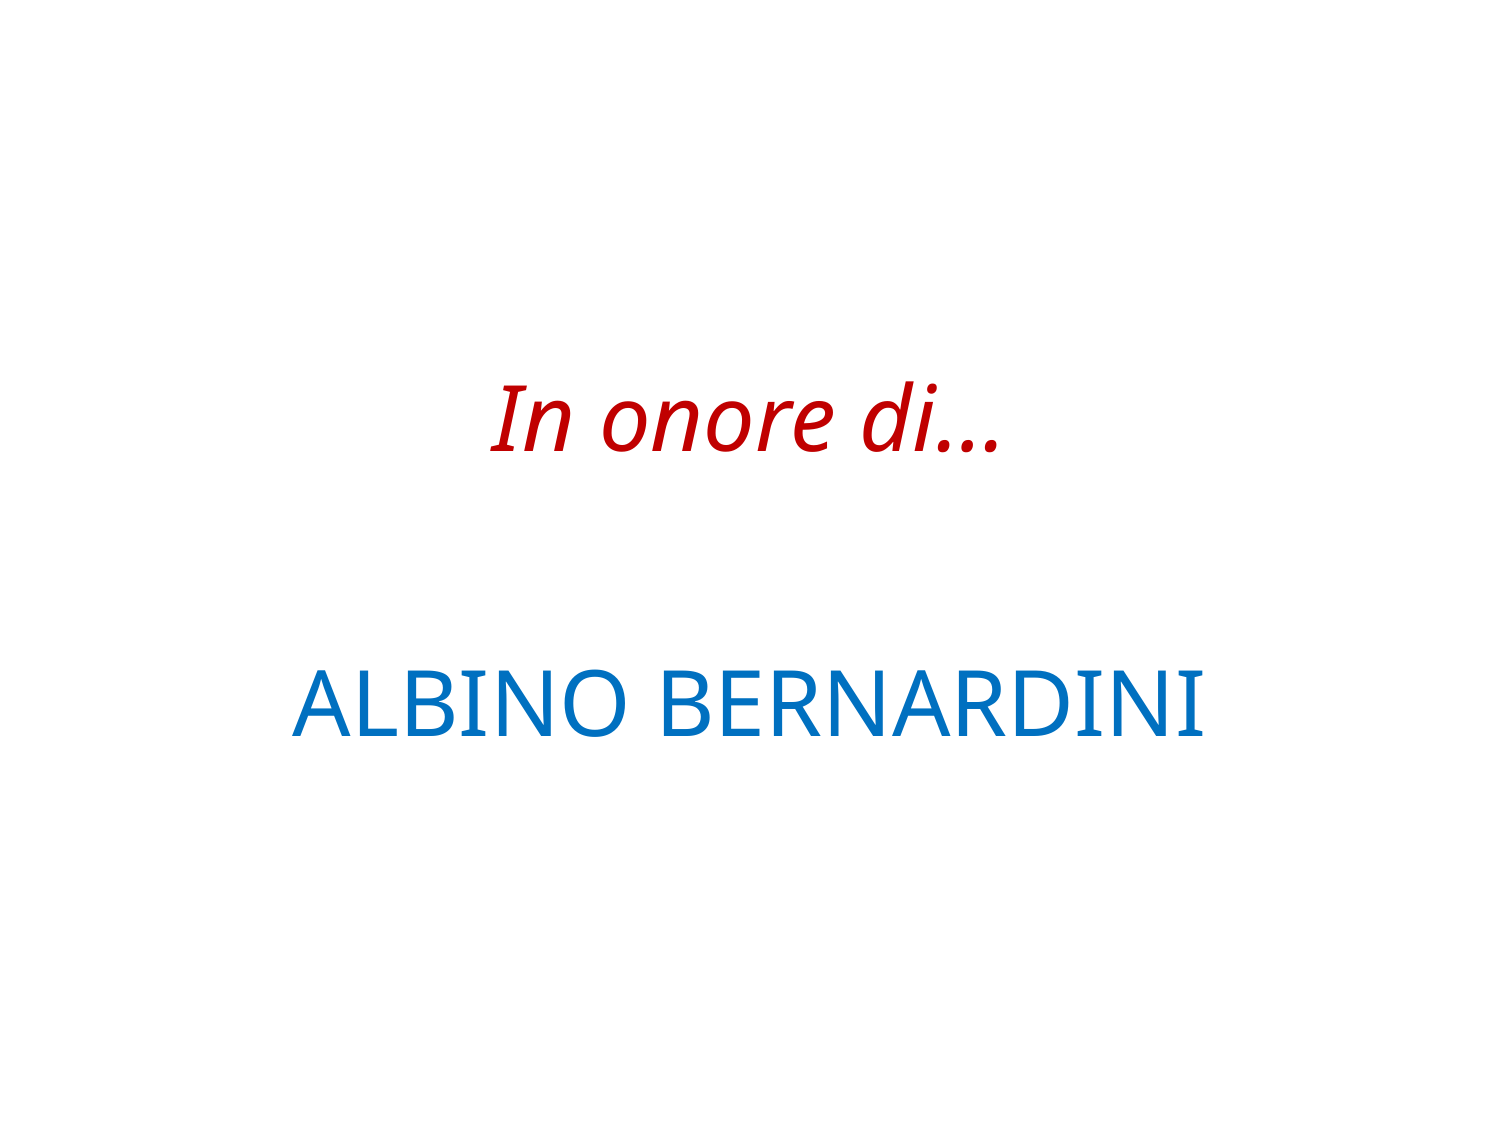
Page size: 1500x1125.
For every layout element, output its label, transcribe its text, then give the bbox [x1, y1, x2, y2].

title In onore di… [112, 349, 1388, 591]
subtitle ALBINO BERNARDINI [225, 637, 1275, 925]
